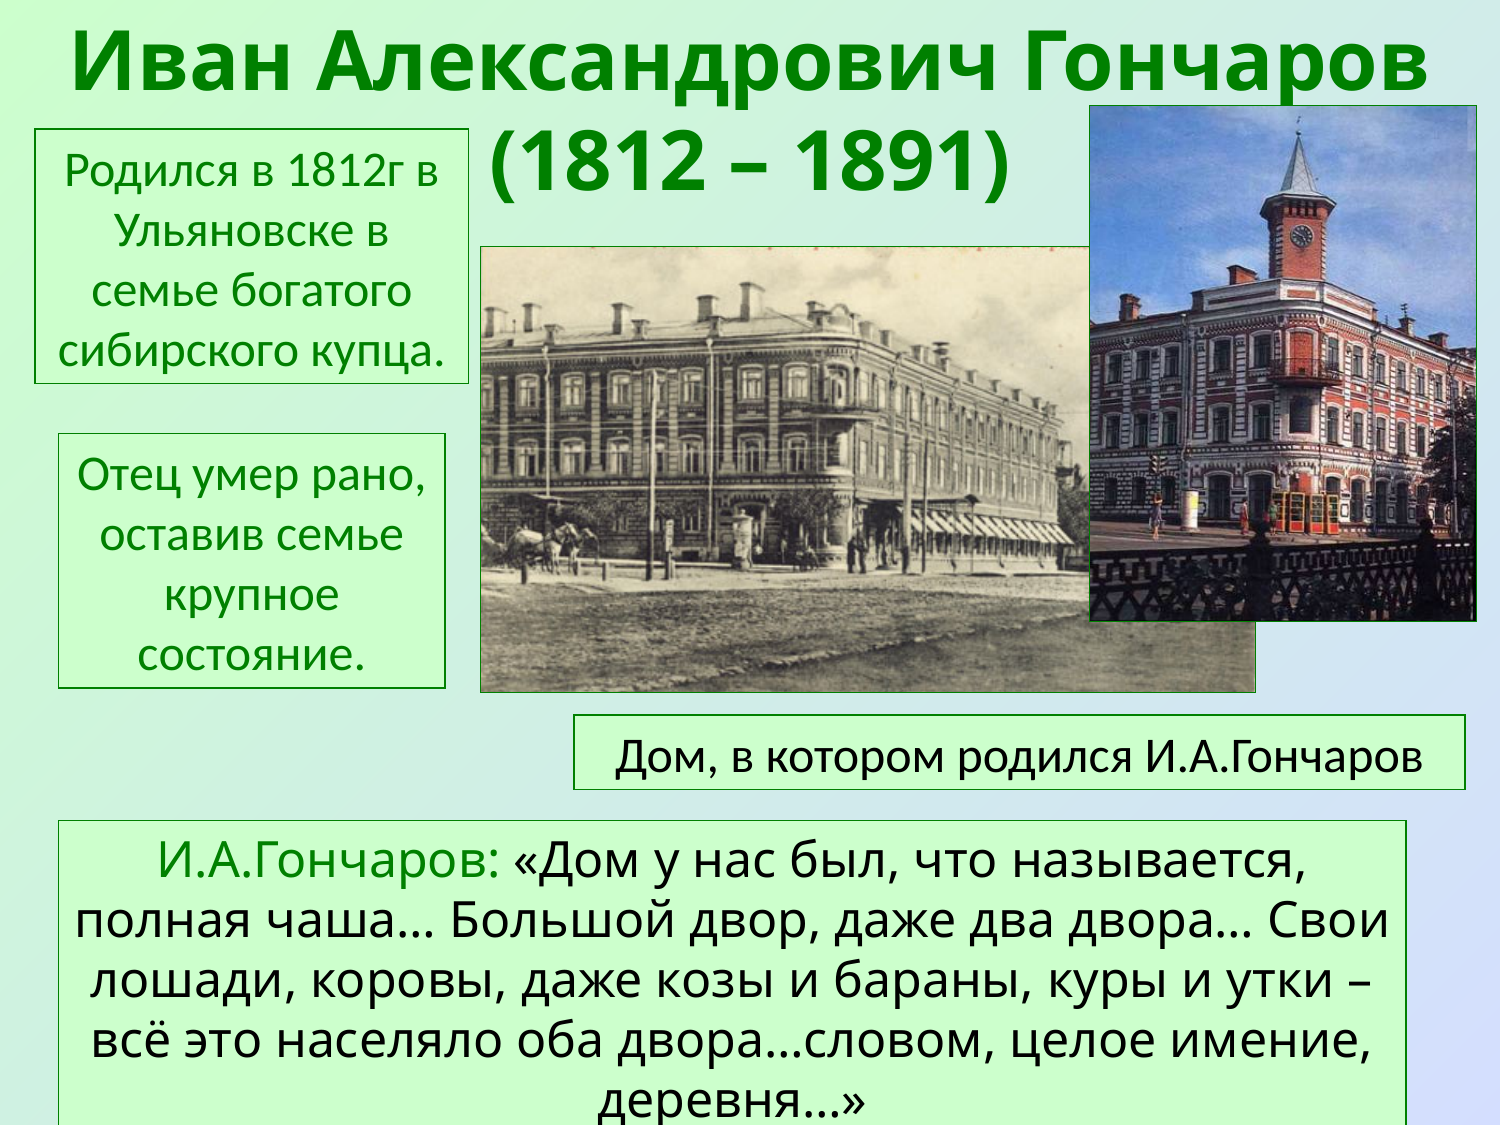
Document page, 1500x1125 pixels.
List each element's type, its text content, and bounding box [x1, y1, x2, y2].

text_box Иван Александрович Гончаров (1812 – 1891) [0, 0, 1500, 215]
picture [480, 105, 1478, 694]
text_box Отец умер рано, оставив семье крупное состояние. [58, 433, 446, 689]
text_box Дом, в котором родился И.А.Гончаров [574, 714, 1465, 790]
text_box Родился в 1812г в Ульяновске в семье богатого сибирского купца. [35, 128, 469, 384]
text_box И.А.Гончаров: «Дом у нас был, что называется, полная чаша… Большой двор, даже два двора… Свои лошади, коровы, даже козы и бараны, куры и утки – всё это населяло оба двора…словом, целое имение, деревня…» [58, 820, 1407, 1125]
